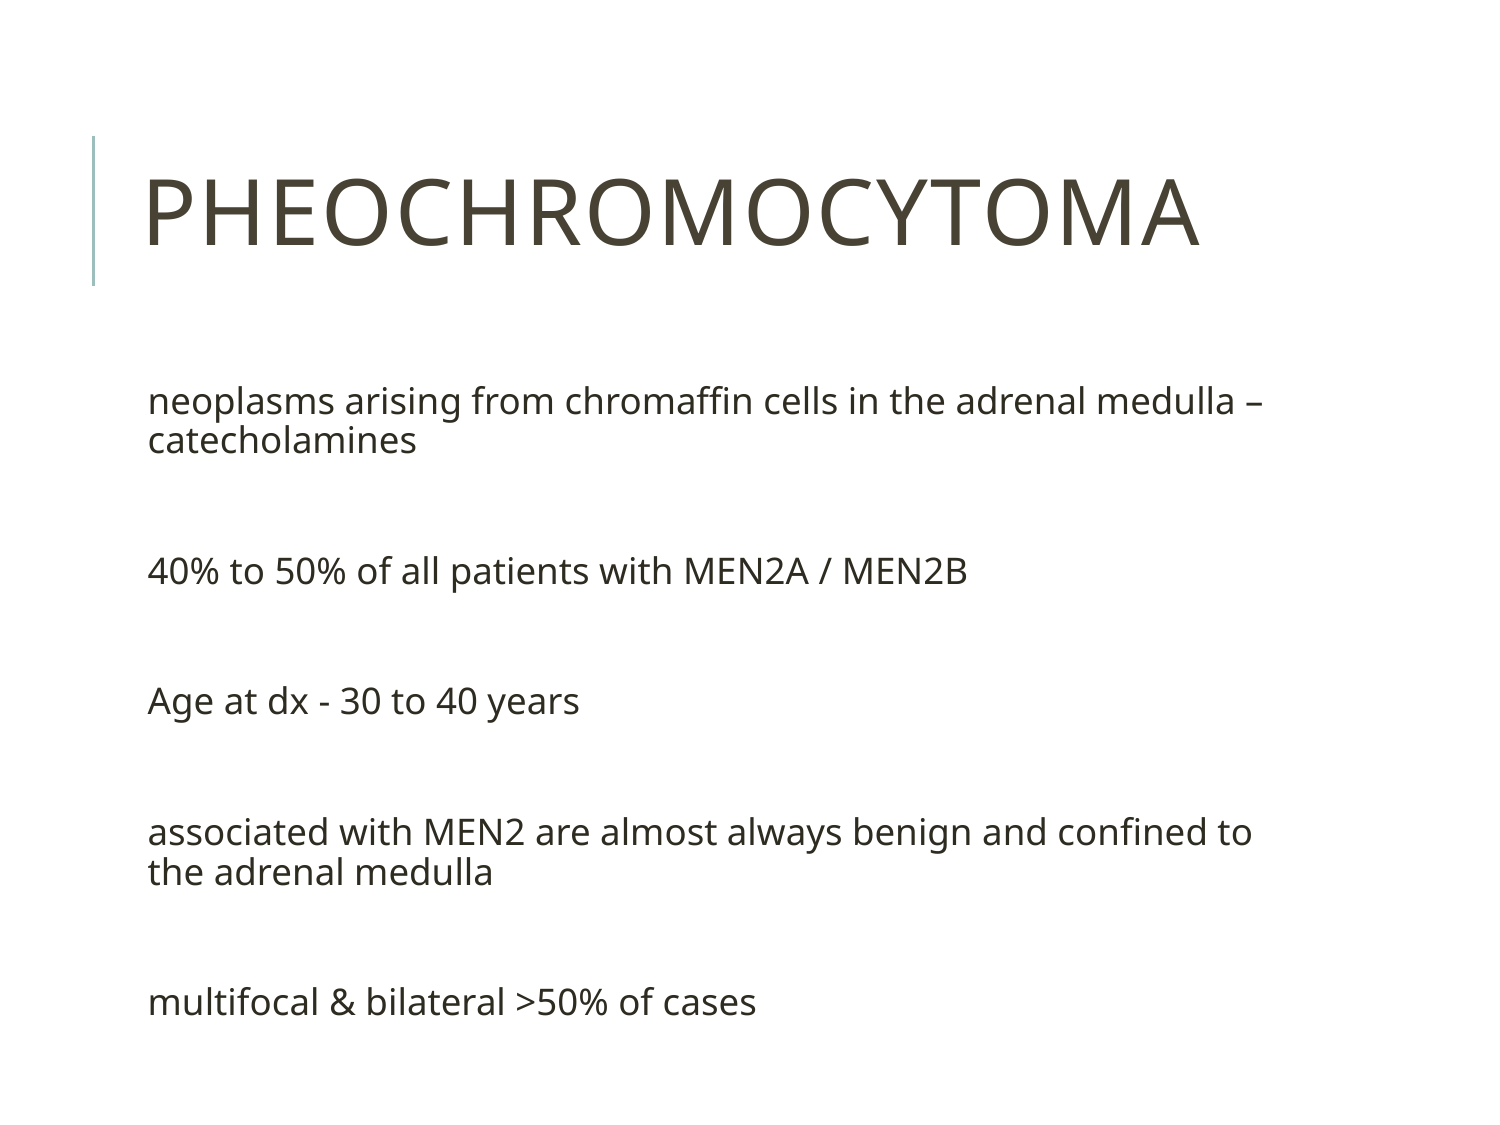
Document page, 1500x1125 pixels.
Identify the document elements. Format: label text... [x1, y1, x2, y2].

list neoplasms arising from chromaffin cells in the adrenal medulla – catecholamines 40% to 50% of all patients with MEN2A / MEN2B Age at dx - 30 to 40 years associated with MEN2 are almost always benign and confined to the adrenal medulla multifocal & bilateral >50% of cases [126, 375, 1322, 1035]
title Pheochromocytoma [126, 96, 1322, 342]
